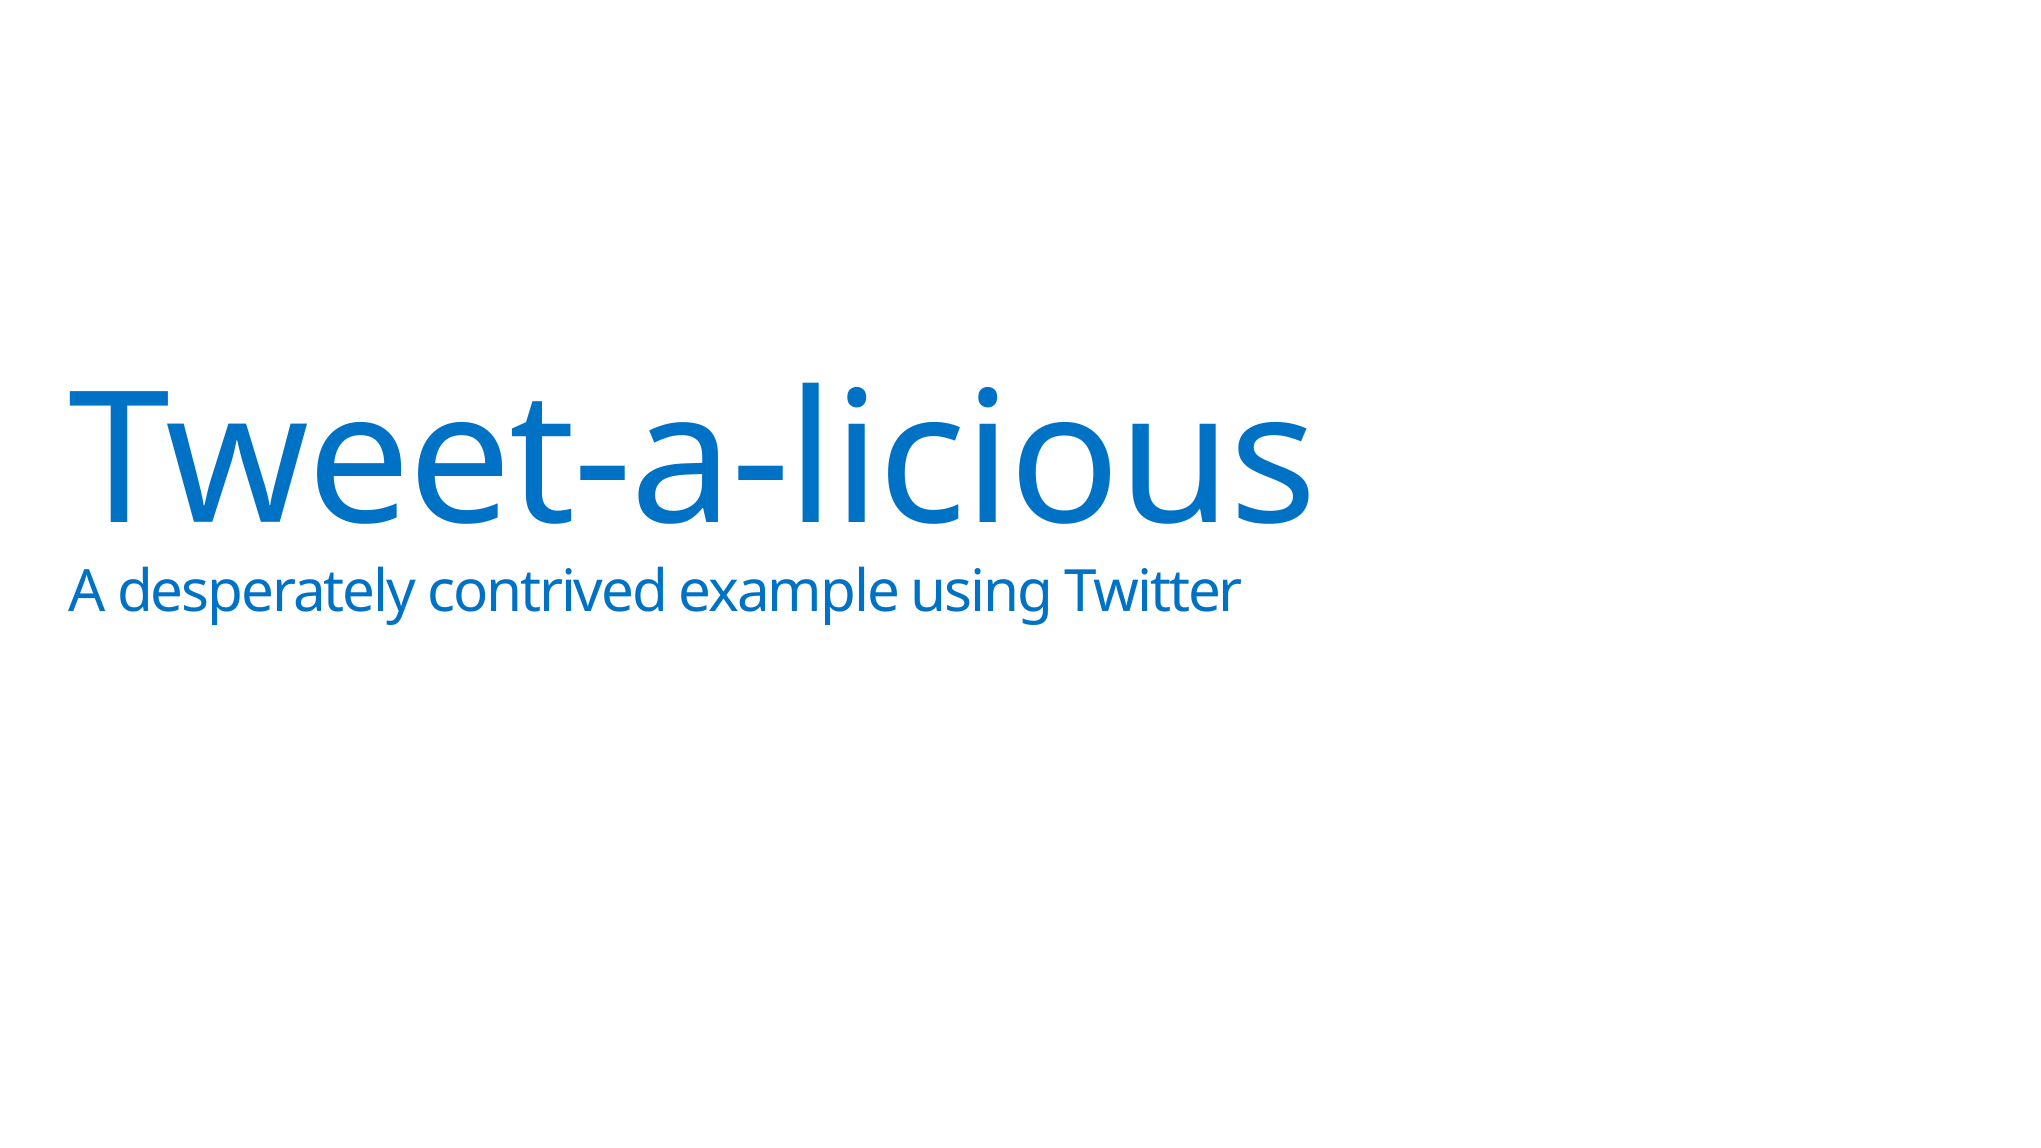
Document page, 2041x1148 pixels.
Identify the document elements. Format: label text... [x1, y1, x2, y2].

title Tweet-a-licious A desperately contrived example using Twitter [45, 348, 1996, 650]
